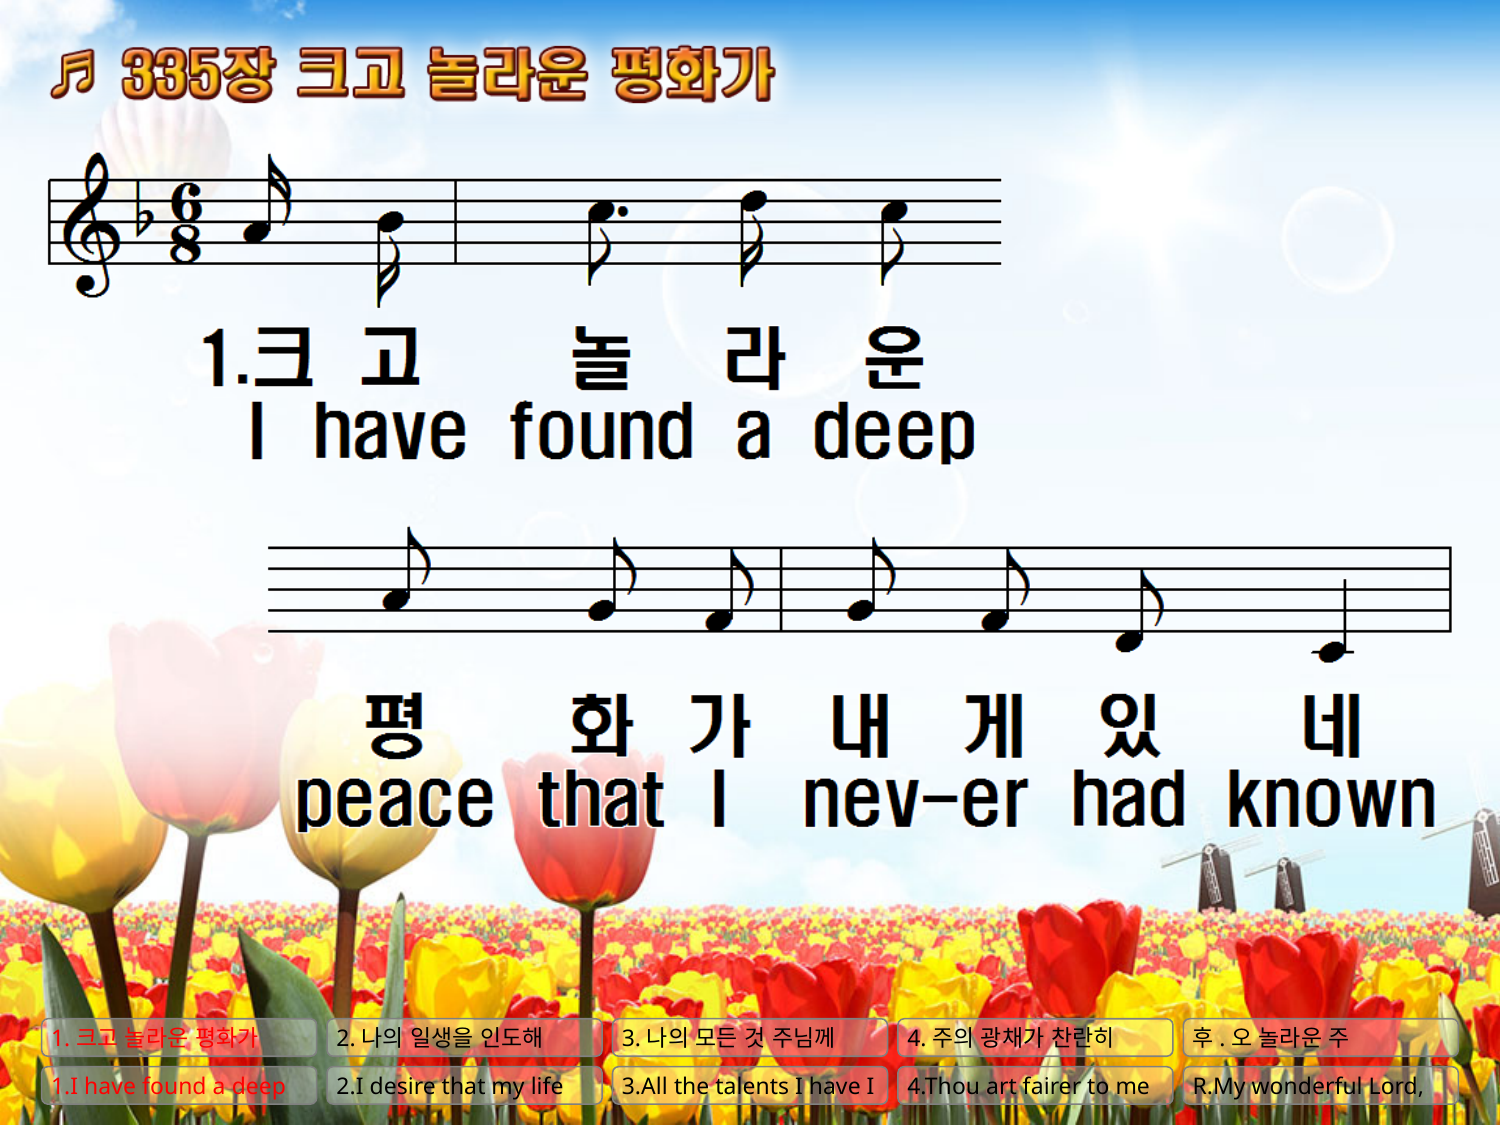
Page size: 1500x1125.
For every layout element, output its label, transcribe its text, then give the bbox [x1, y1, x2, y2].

picture [0, 0, 1500, 1125]
text_box 2.나의 일생을 인도해 [327, 1018, 603, 1057]
text_box 후.오 놀라운 주 [1183, 1018, 1459, 1057]
text_box 4.Thou art fairer to me [897, 1066, 1173, 1105]
text_box 1.크고 놀라운 평화가 [41, 1018, 317, 1057]
text_box 3.나의 모든 것 주님께 [612, 1018, 888, 1057]
text_box 4.주의 광채가 찬란히 [897, 1018, 1173, 1057]
text_box 1.I have found a deep [41, 1066, 317, 1105]
text_box R.My wonderful Lord, [1183, 1066, 1459, 1105]
text_box 2.I desire that my life [327, 1066, 603, 1105]
text_box 3.All the talents I have I [612, 1066, 888, 1105]
